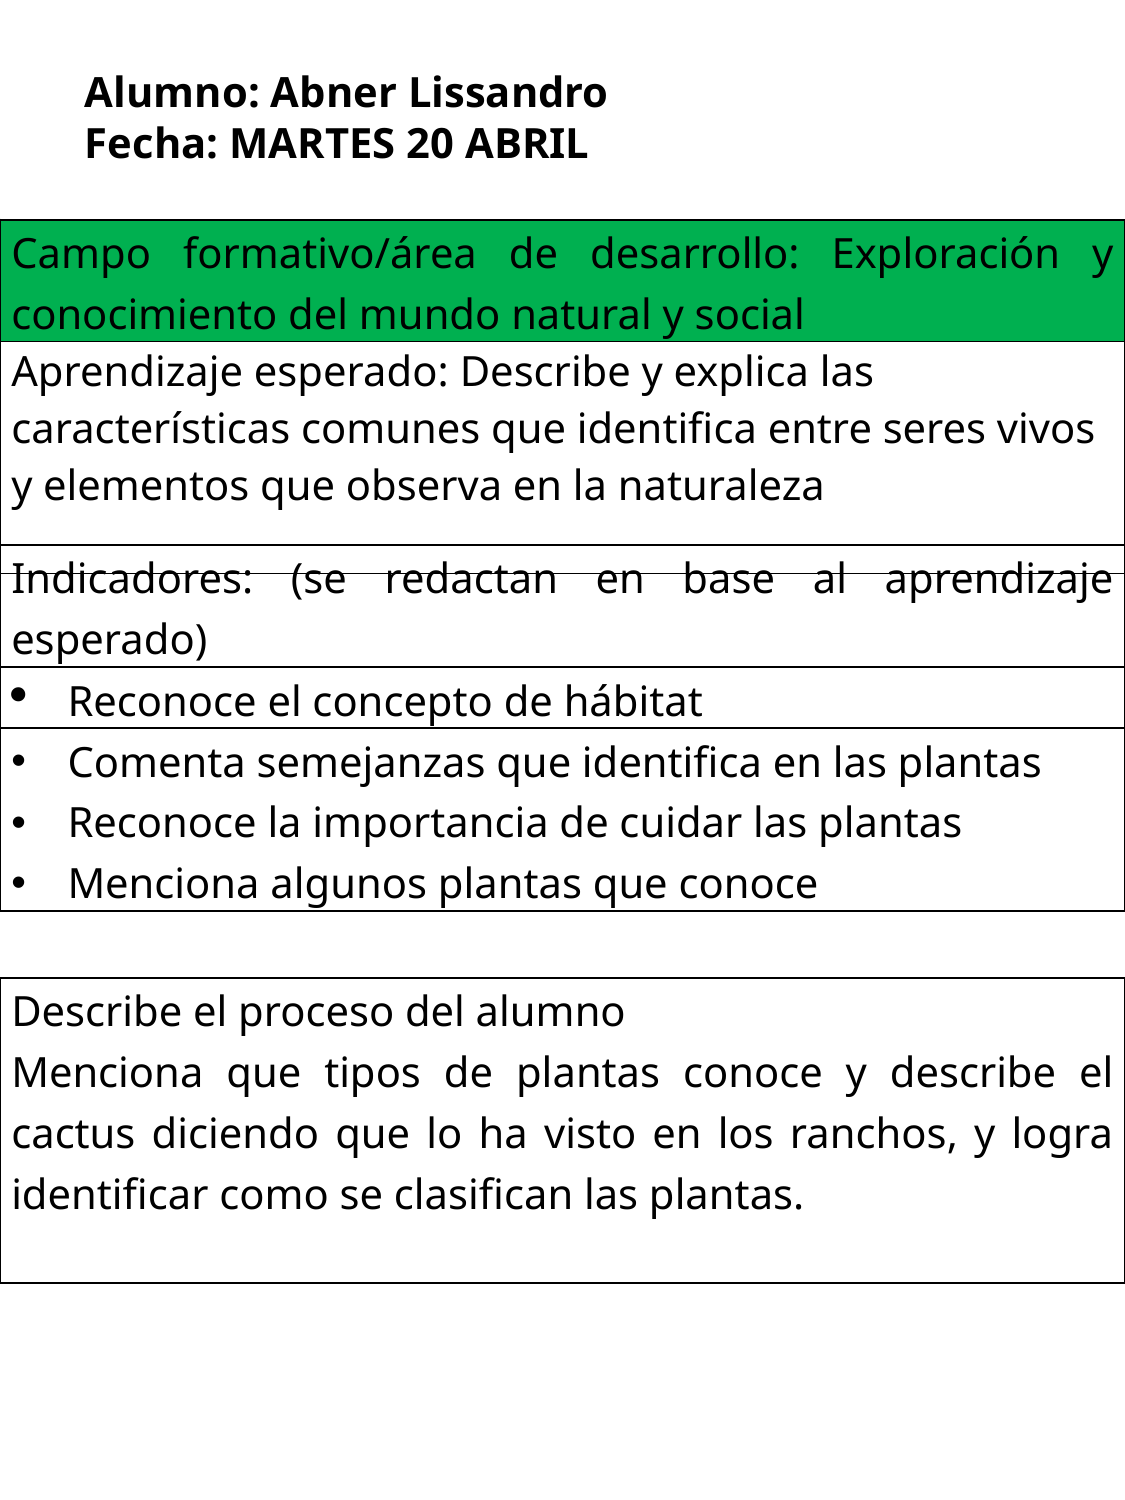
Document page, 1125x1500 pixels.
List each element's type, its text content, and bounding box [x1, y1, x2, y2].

table_cell Reconoce el concepto de hábitat [1, 668, 1124, 727]
table_cell Aprendizaje esperado: Describe y explica las características comunes que identifica entre seres vivos y elementos que observa en la naturaleza [1, 342, 1124, 544]
text_box Alumno: Abner Lissandro Fecha: MARTES 20 ABRIL [69, 58, 851, 219]
table_header Campo formativo/área de desarrollo: Exploración y conocimiento del mundo natural y social [1, 221, 1124, 341]
table_header Indicadores: (se redactan en base al aprendizaje esperado) [1, 546, 1124, 666]
table_cell Comenta semejanzas que identifica en las plantas Reconoce la importancia de cuidar las plantas Menciona algunos plantas que conoce [1, 729, 1124, 910]
table_header Describe el proceso del alumno Menciona que tipos de plantas conoce y describe el cactus diciendo que lo ha visto en los ranchos, y logra identificar como se clasifican las plantas. [1, 979, 1124, 1282]
